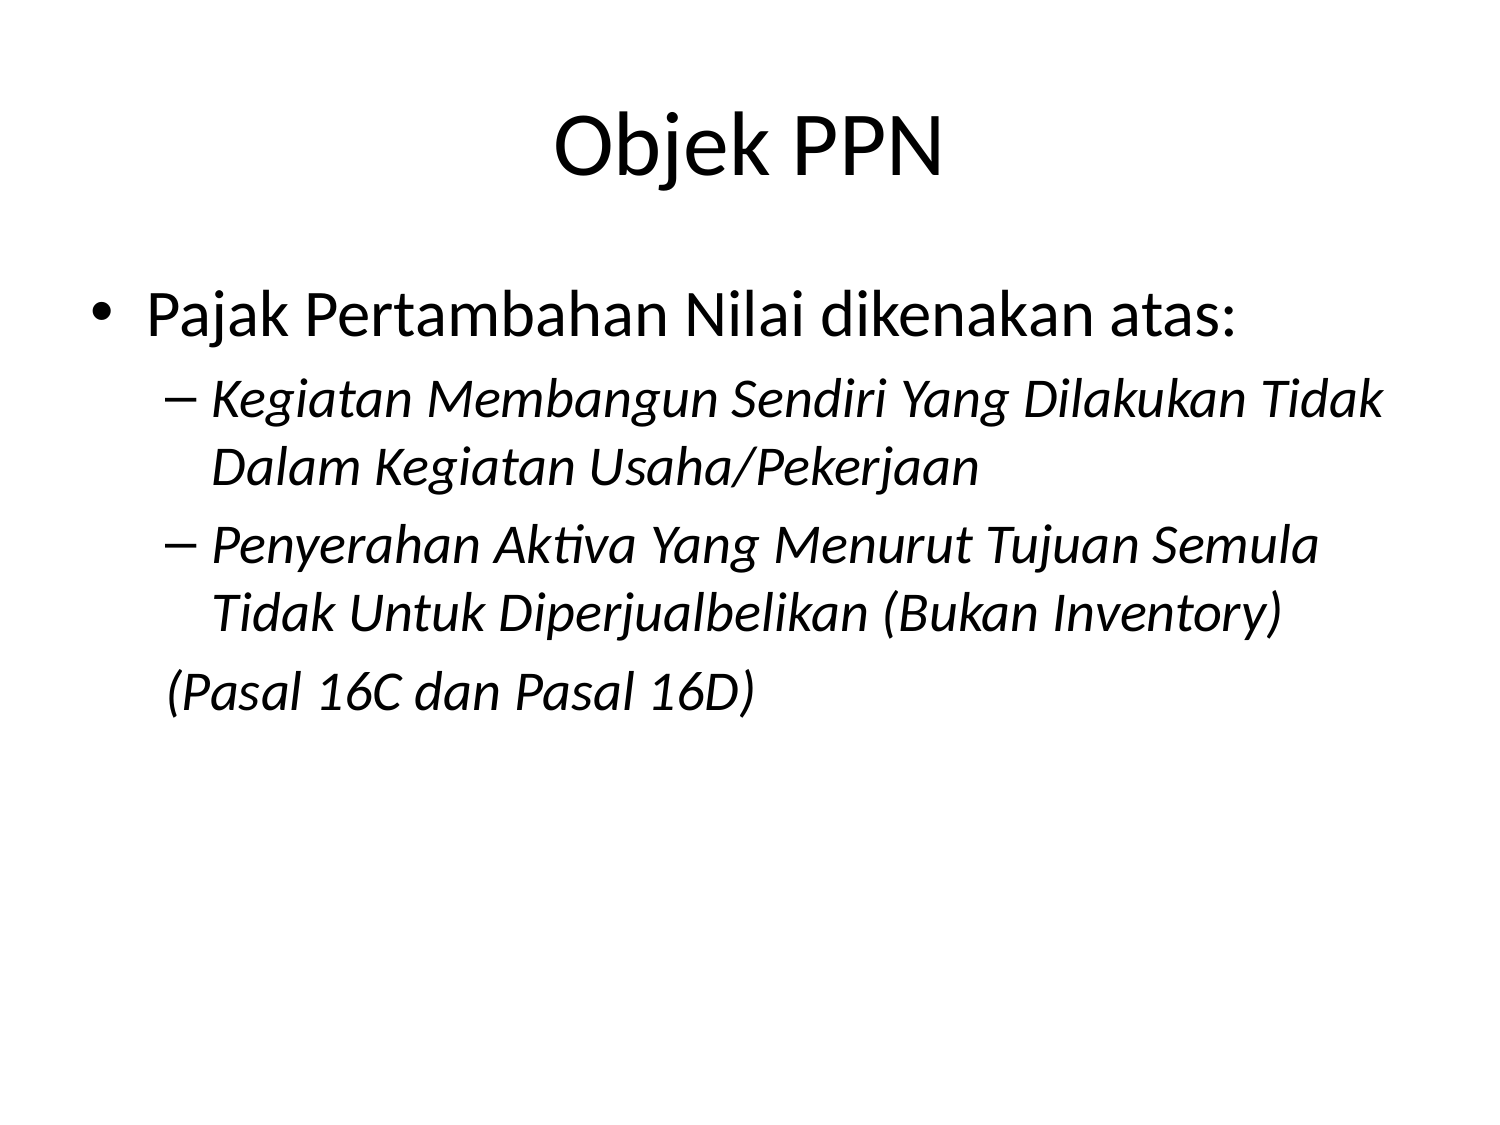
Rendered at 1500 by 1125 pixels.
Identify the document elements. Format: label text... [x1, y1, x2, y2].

title Objek PPN [75, 45, 1425, 233]
list Pajak Pertambahan Nilai dikenakan atas: Kegiatan Membangun Sendiri Yang Dilakukan Tidak Dalam Kegiatan Usaha/Pekerjaan Penyerahan Aktiva Yang Menurut Tujuan Semula Tidak Untuk Diperjualbelikan (Bukan Inventory) (Pasal 16C dan Pasal 16D) [75, 262, 1425, 1005]
